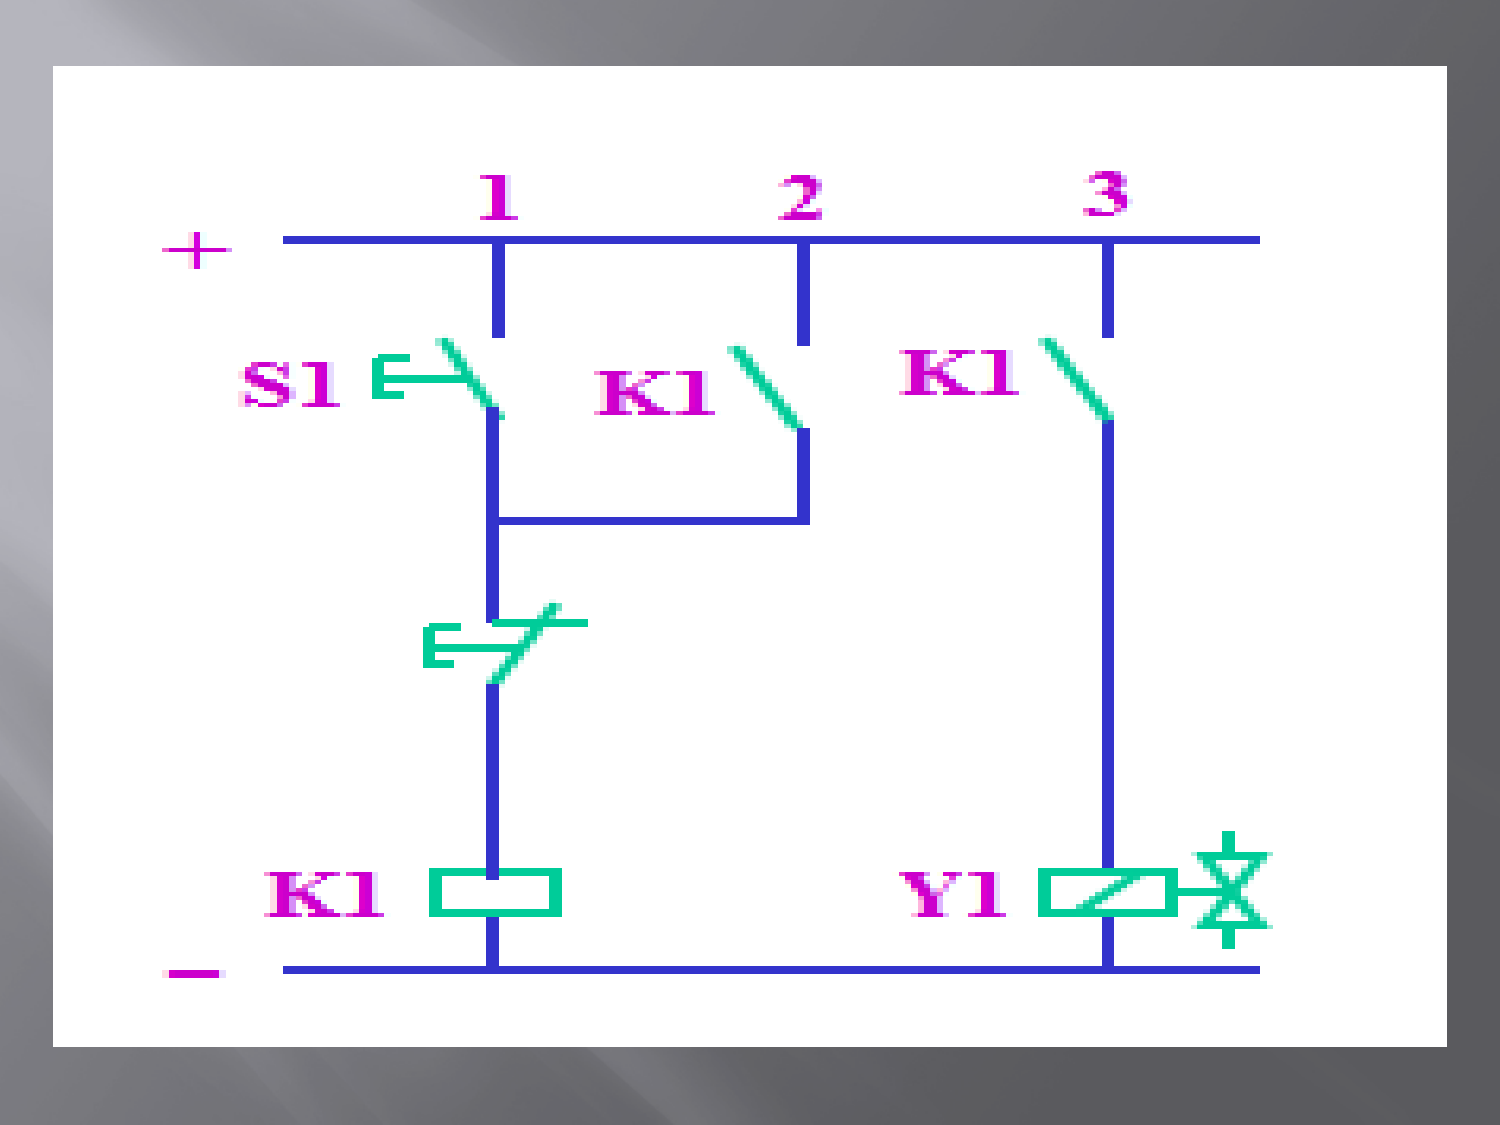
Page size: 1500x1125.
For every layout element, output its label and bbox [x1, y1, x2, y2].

list [52, 66, 1448, 1047]
